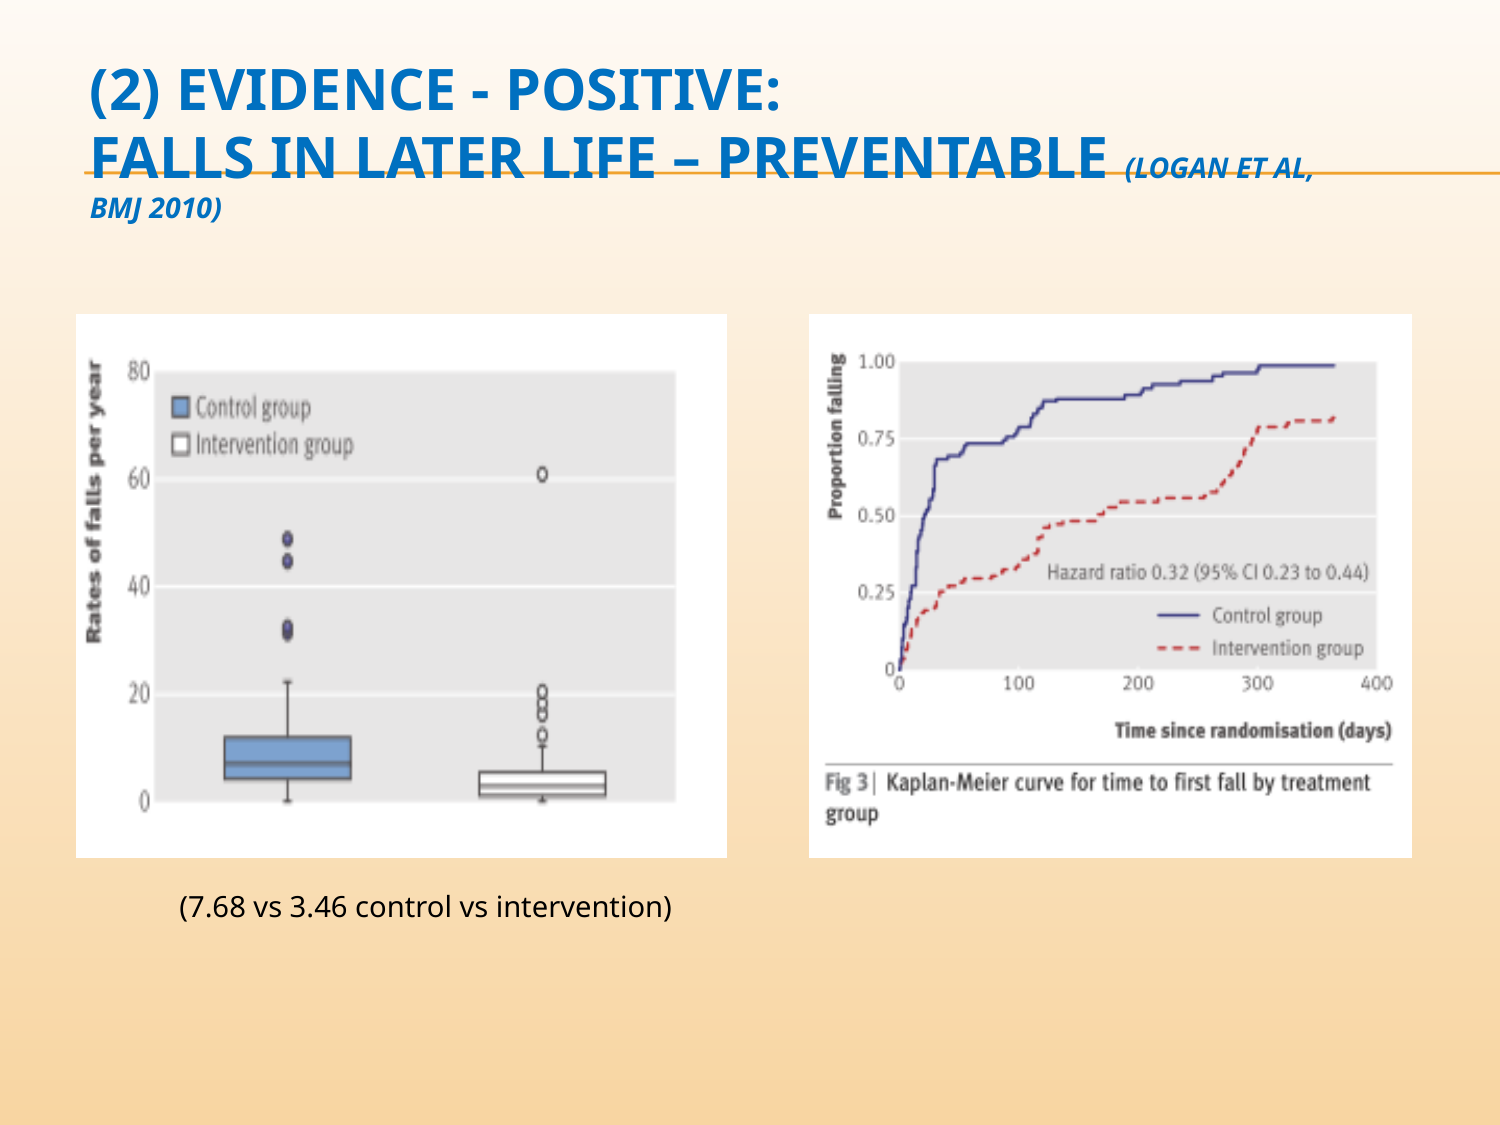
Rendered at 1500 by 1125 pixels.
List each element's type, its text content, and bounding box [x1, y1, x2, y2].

picture [808, 314, 1412, 859]
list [76, 314, 727, 859]
title (2) EVIDENCE - POSITIVE: FALLS IN LATER LIFE – PREVENTABLE (LOGAN et al, BMJ 2010) [75, 45, 1341, 233]
text_box (7.68 vs 3.46 control vs intervention) [164, 881, 688, 932]
